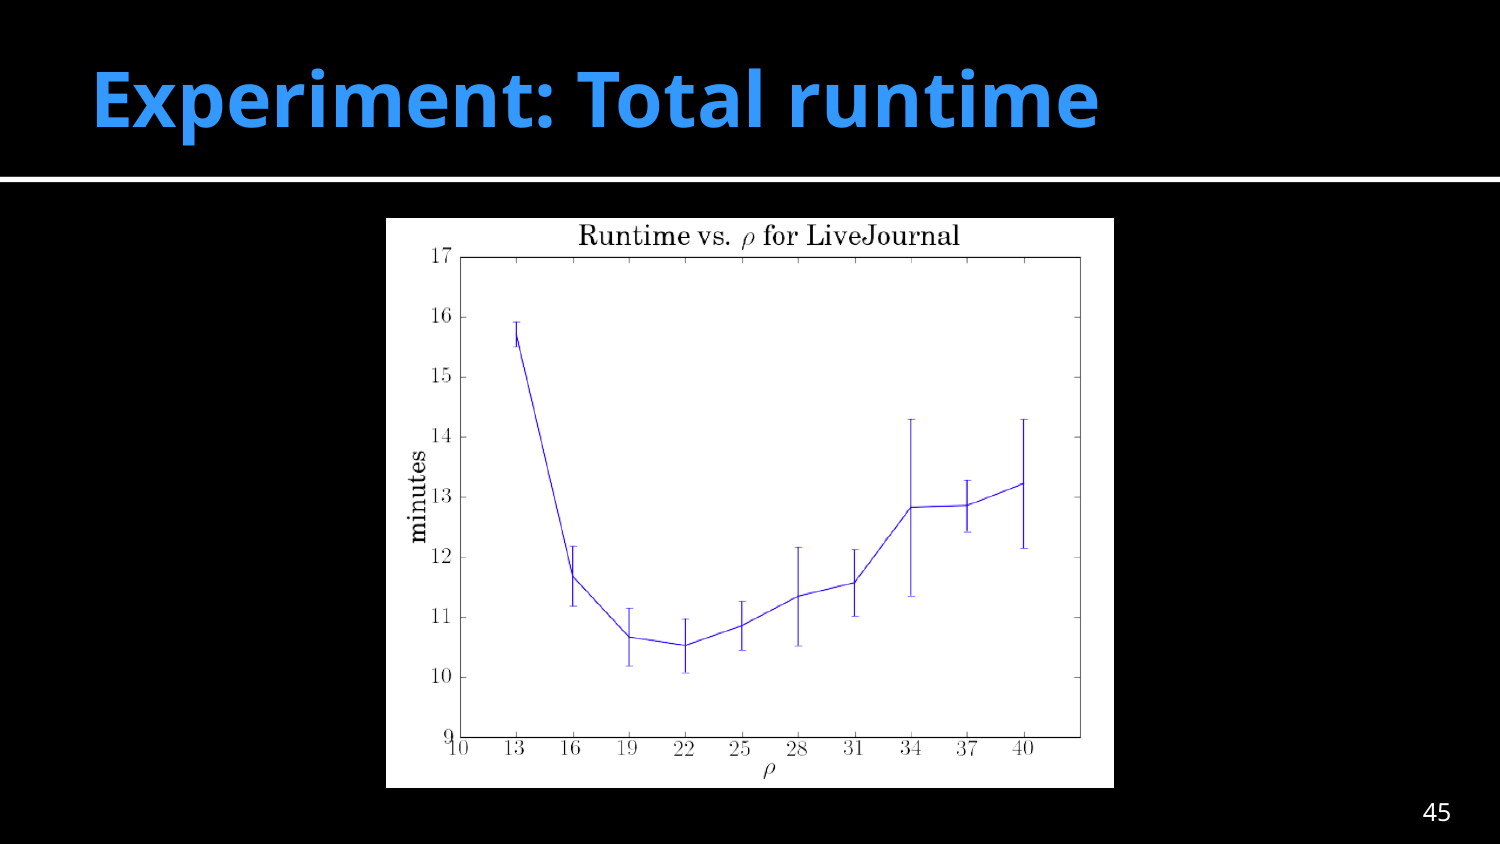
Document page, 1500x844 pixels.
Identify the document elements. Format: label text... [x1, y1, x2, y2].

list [74, 218, 1425, 788]
title Experiment: Total runtime [75, 19, 1425, 174]
slide_number 44 [1345, 796, 1467, 831]
